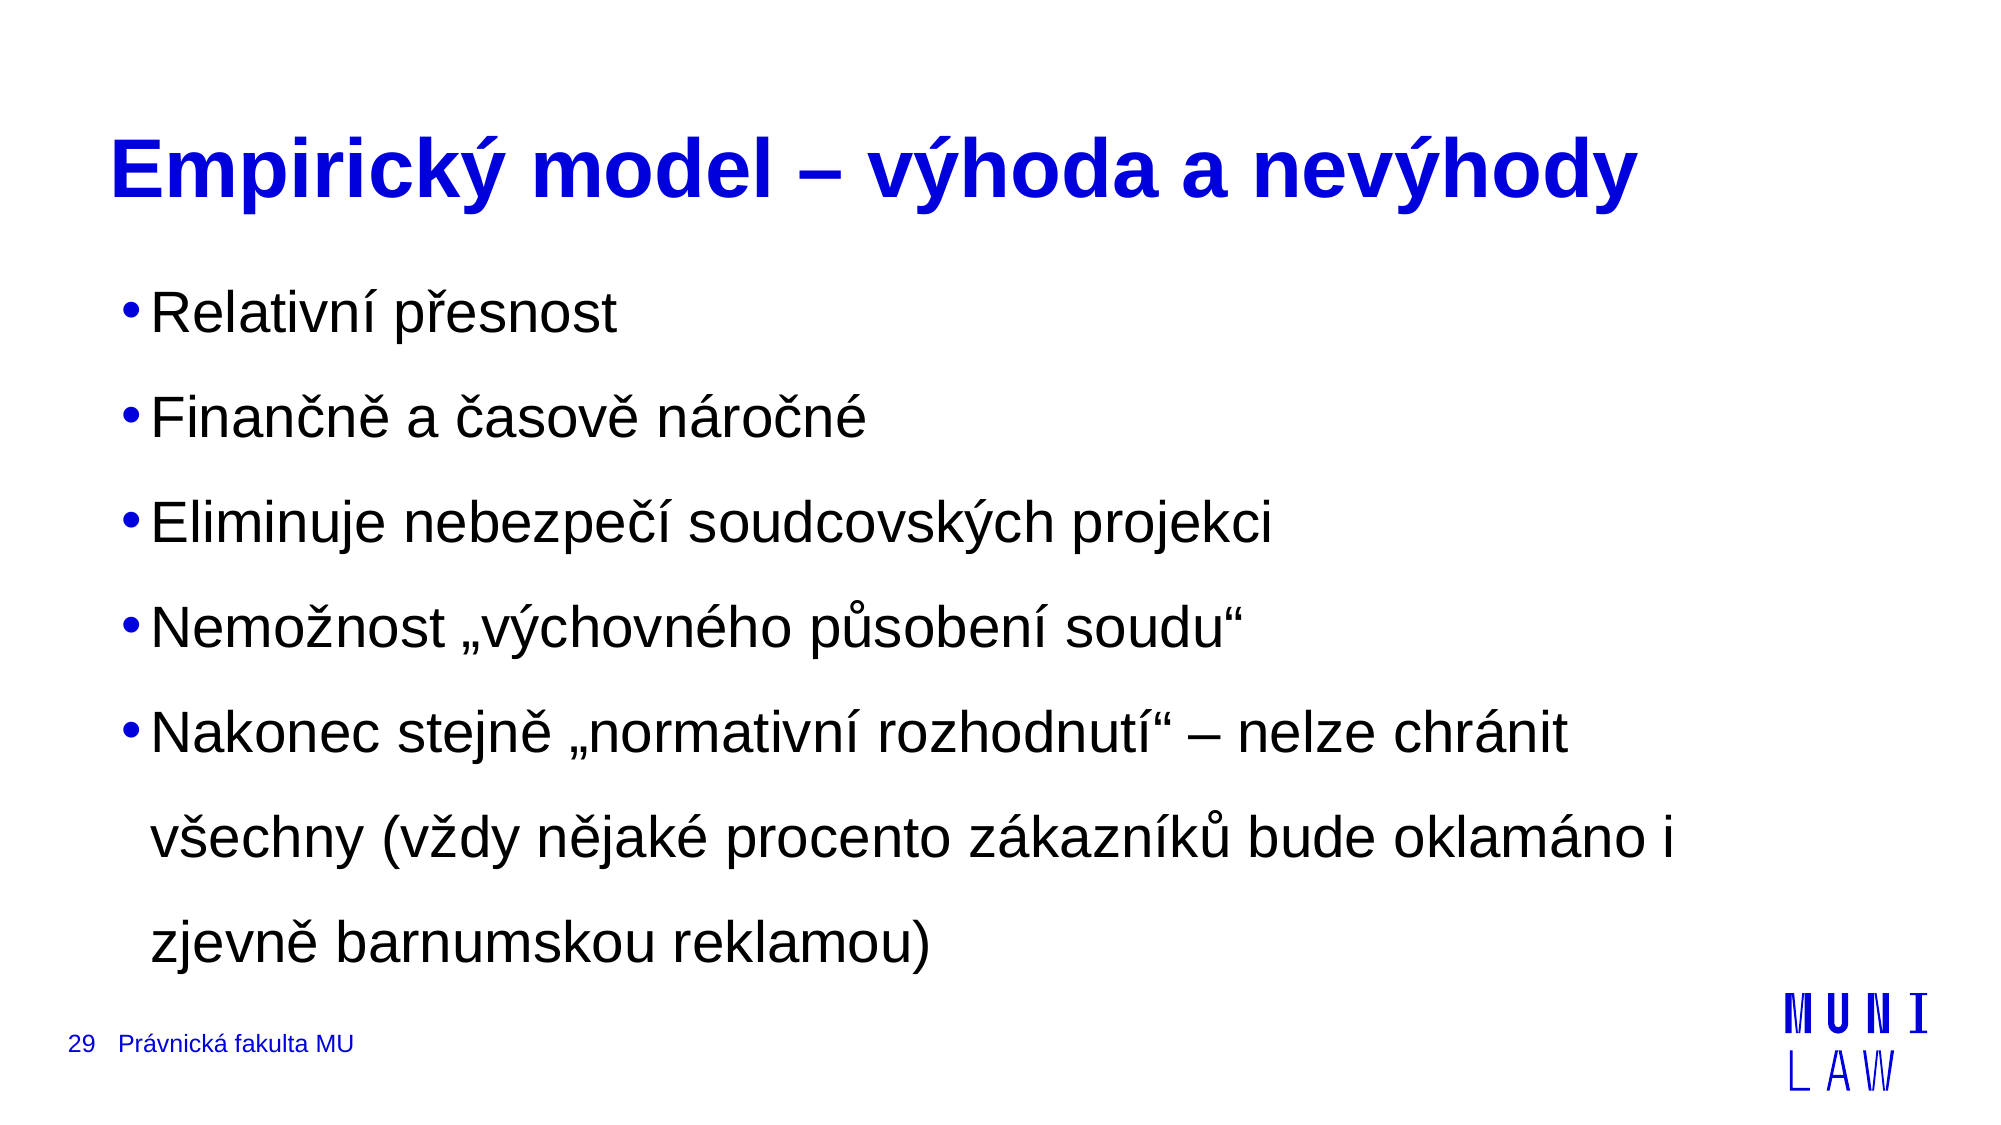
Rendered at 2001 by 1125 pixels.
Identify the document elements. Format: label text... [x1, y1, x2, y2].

list Relativní přesnost Finančně a časově náročné Eliminuje nebezpečí soudcovských projekci Nemožnost „výchovného působení soudu“ Nakonec stejně „normativní rozhodnutí“ – nelze chránit všechny (vždy nějaké procento zákazníků bude oklamáno i zjevně barnumskou reklamou) [109, 239, 1722, 1006]
footer Právnická fakulta MU [118, 1021, 1418, 1063]
title Empirický model – výhoda a nevýhody [109, 130, 1661, 222]
slide_number 29 [67, 1021, 110, 1063]
